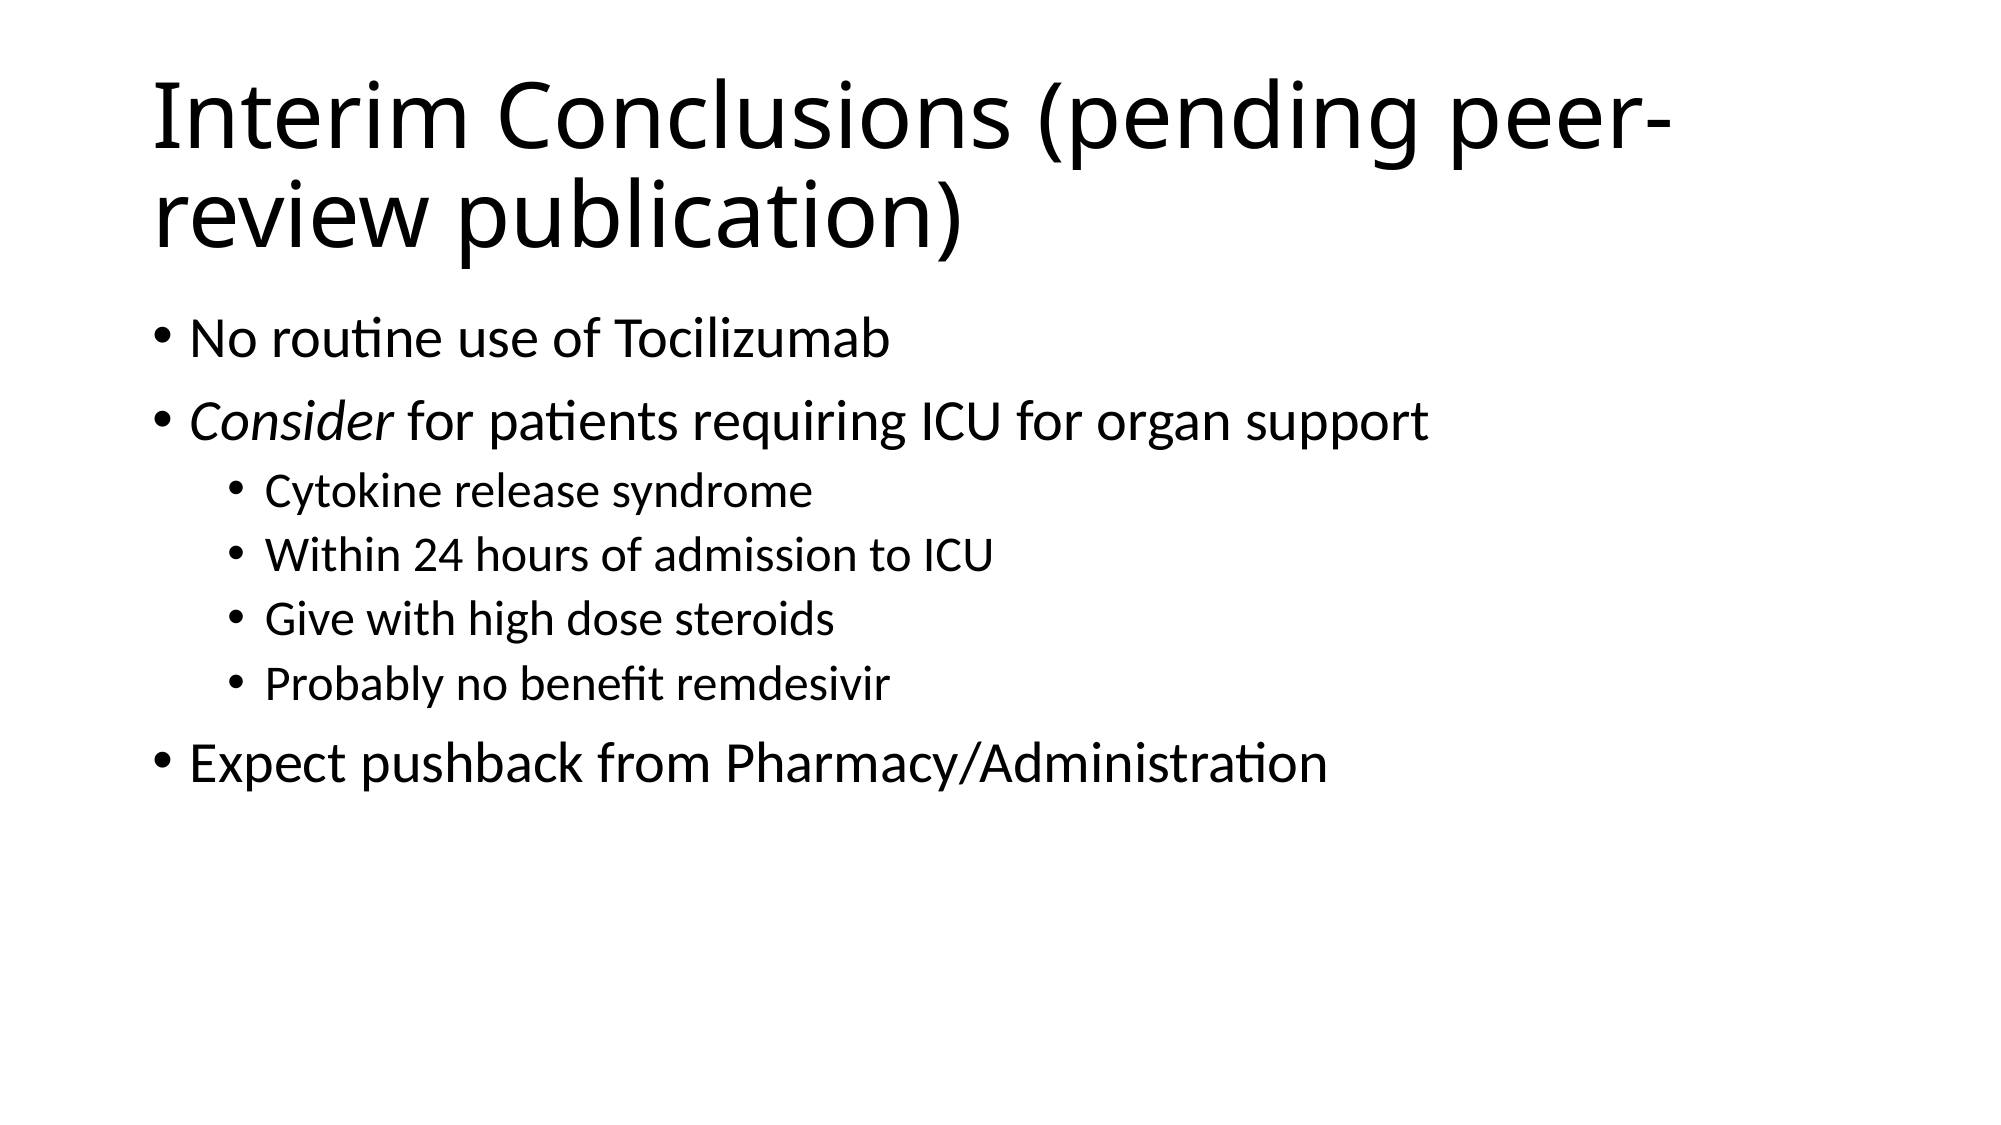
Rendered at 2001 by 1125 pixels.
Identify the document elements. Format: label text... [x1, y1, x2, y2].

title Interim Conclusions (pending peer-review publication) [137, 59, 1863, 278]
list No routine use of Tocilizumab Consider for patients requiring ICU for organ support Cytokine release syndrome Within 24 hours of admission to ICU Give with high dose steroids Probably no benefit remdesivir Expect pushback from Pharmacy/Administration [137, 299, 1863, 1014]
